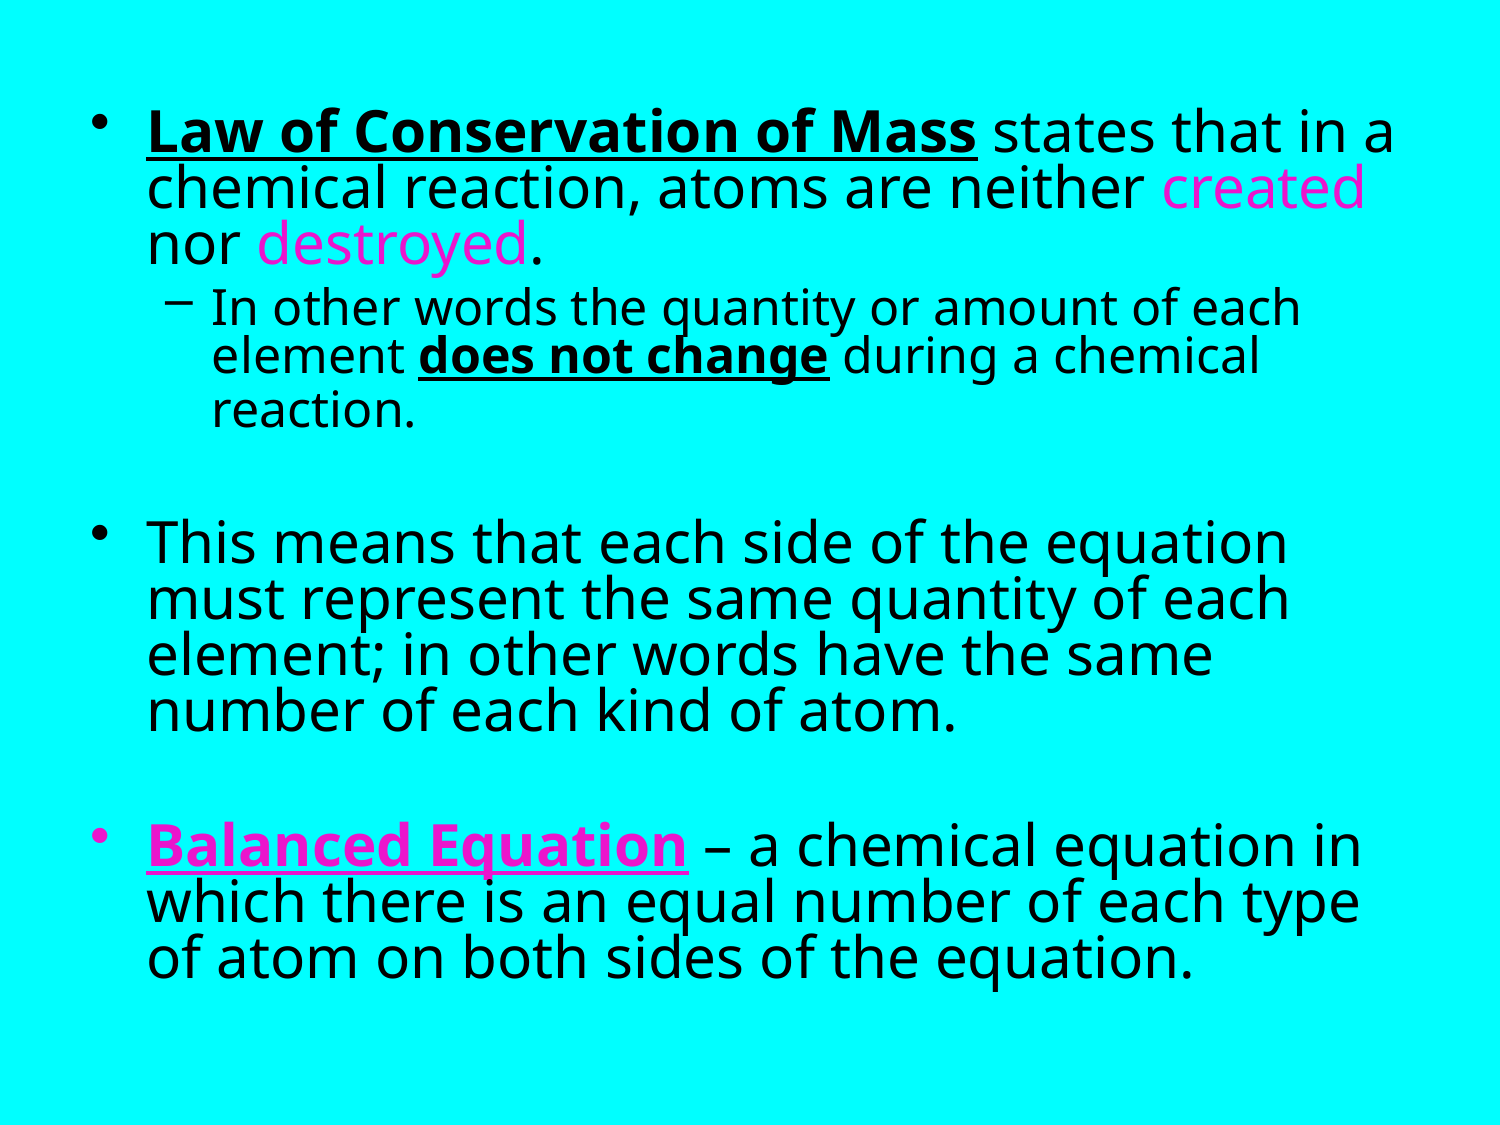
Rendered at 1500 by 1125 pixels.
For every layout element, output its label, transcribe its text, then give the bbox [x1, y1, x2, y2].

list Law of Conservation of Mass states that in a chemical reaction, atoms are neither created nor destroyed. In other words the quantity or amount of each element does not change during a chemical reaction. This means that each side of the equation must represent the same quantity of each element; in other words have the same number of each kind of atom. Balanced Equation – a chemical equation in which there is an equal number of each type of atom on both sides of the equation. [74, 99, 1426, 1006]
